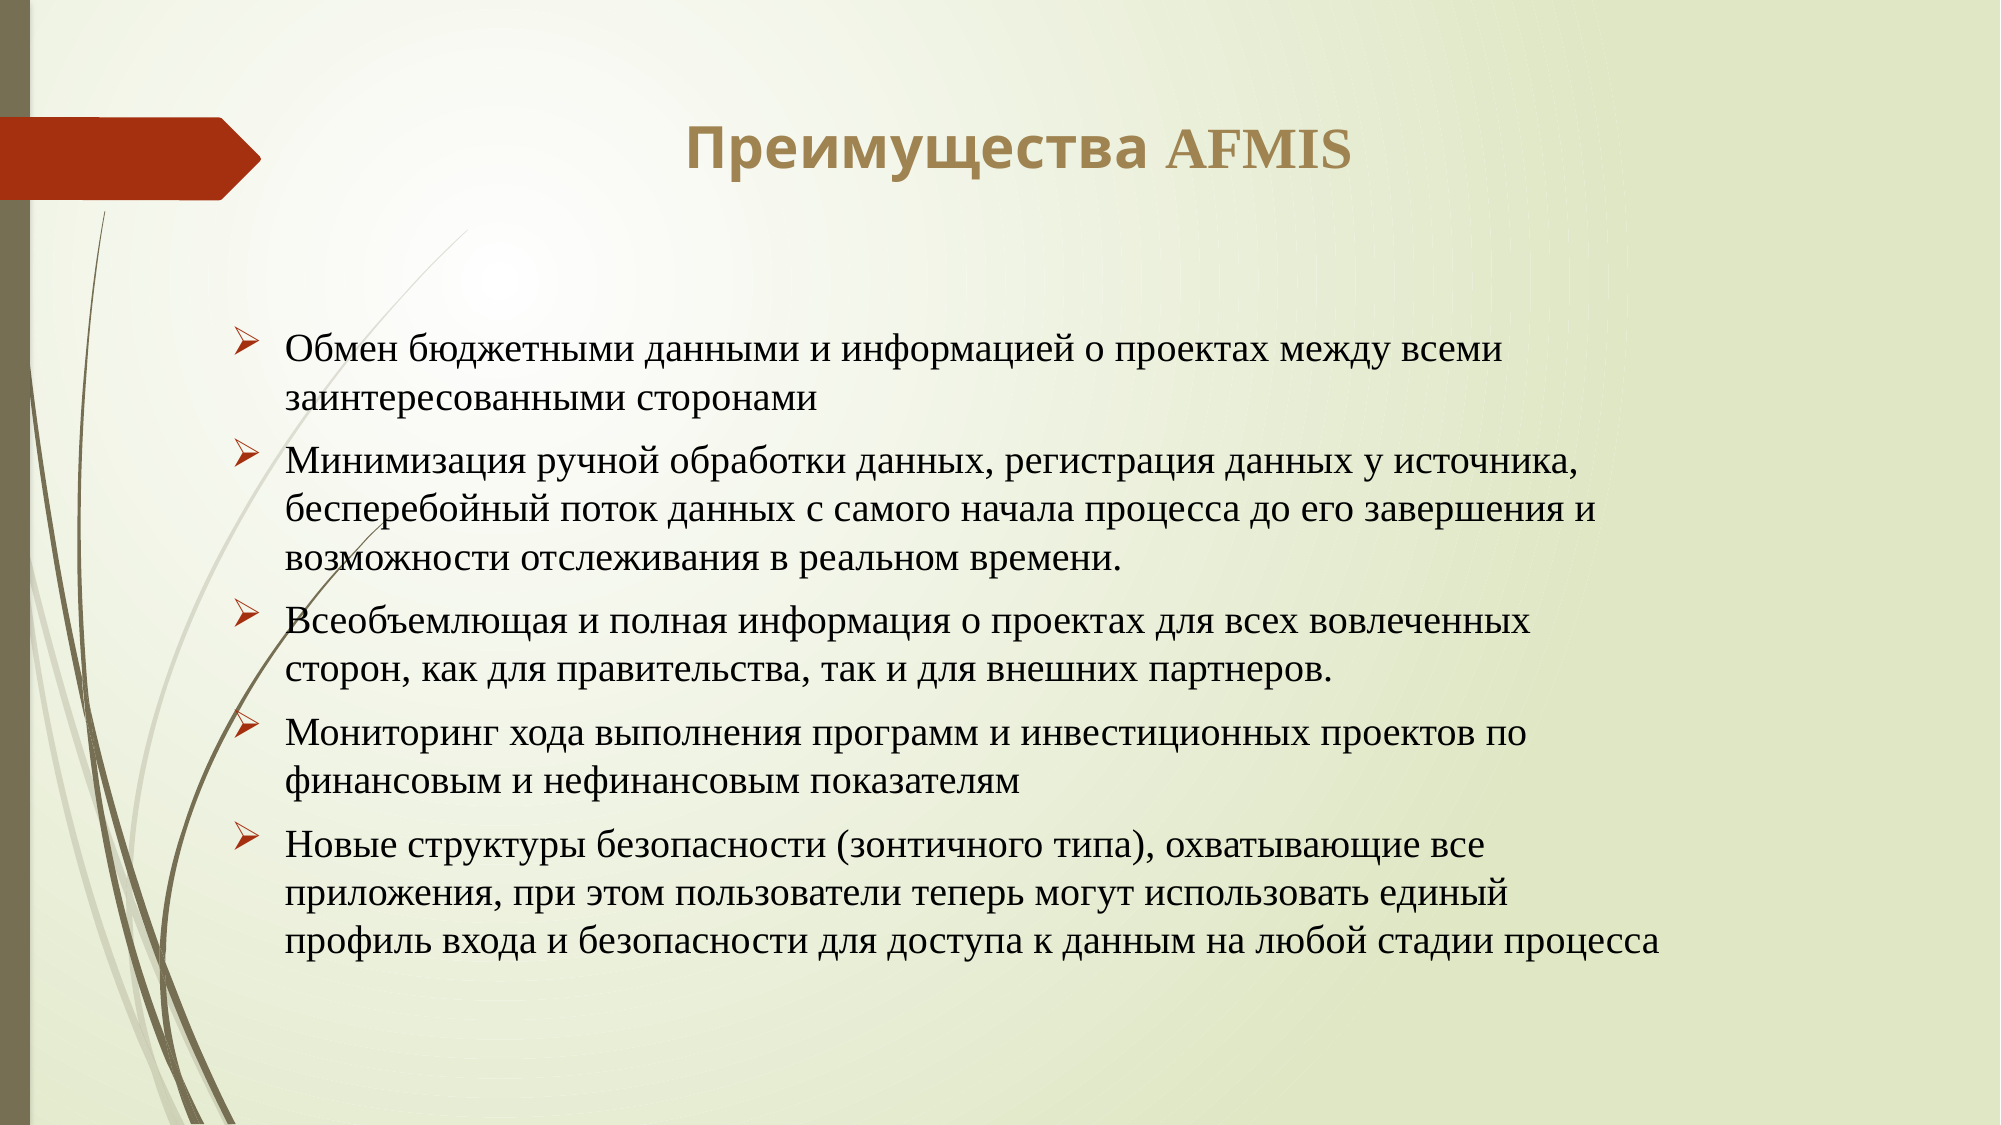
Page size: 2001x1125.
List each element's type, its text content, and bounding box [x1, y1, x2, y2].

list Обмен бюджетными данными и информацией о проектах между всеми заинтересованными сторонами Минимизация ручной обработки данных, регистрация данных у источника, бесперебойный поток данных с самого начала процесса до его завершения и возможности отслеживания в реальном времени. Всеобъемлющая и полная информация о проектах для всех вовлеченных сторон, как для правительства, так и для внешних партнеров. Мониторинг хода выполнения программ и инвестиционных проектов по финансовым и нефинансовым показателям Новые структуры безопасности (зонтичного типа), охватывающие все приложения, при этом пользователи теперь могут использовать единый профиль входа и безопасности для доступа к данным на любой стадии процесса [216, 314, 1679, 1025]
title Преимущества AFMIS [425, 102, 1888, 313]
